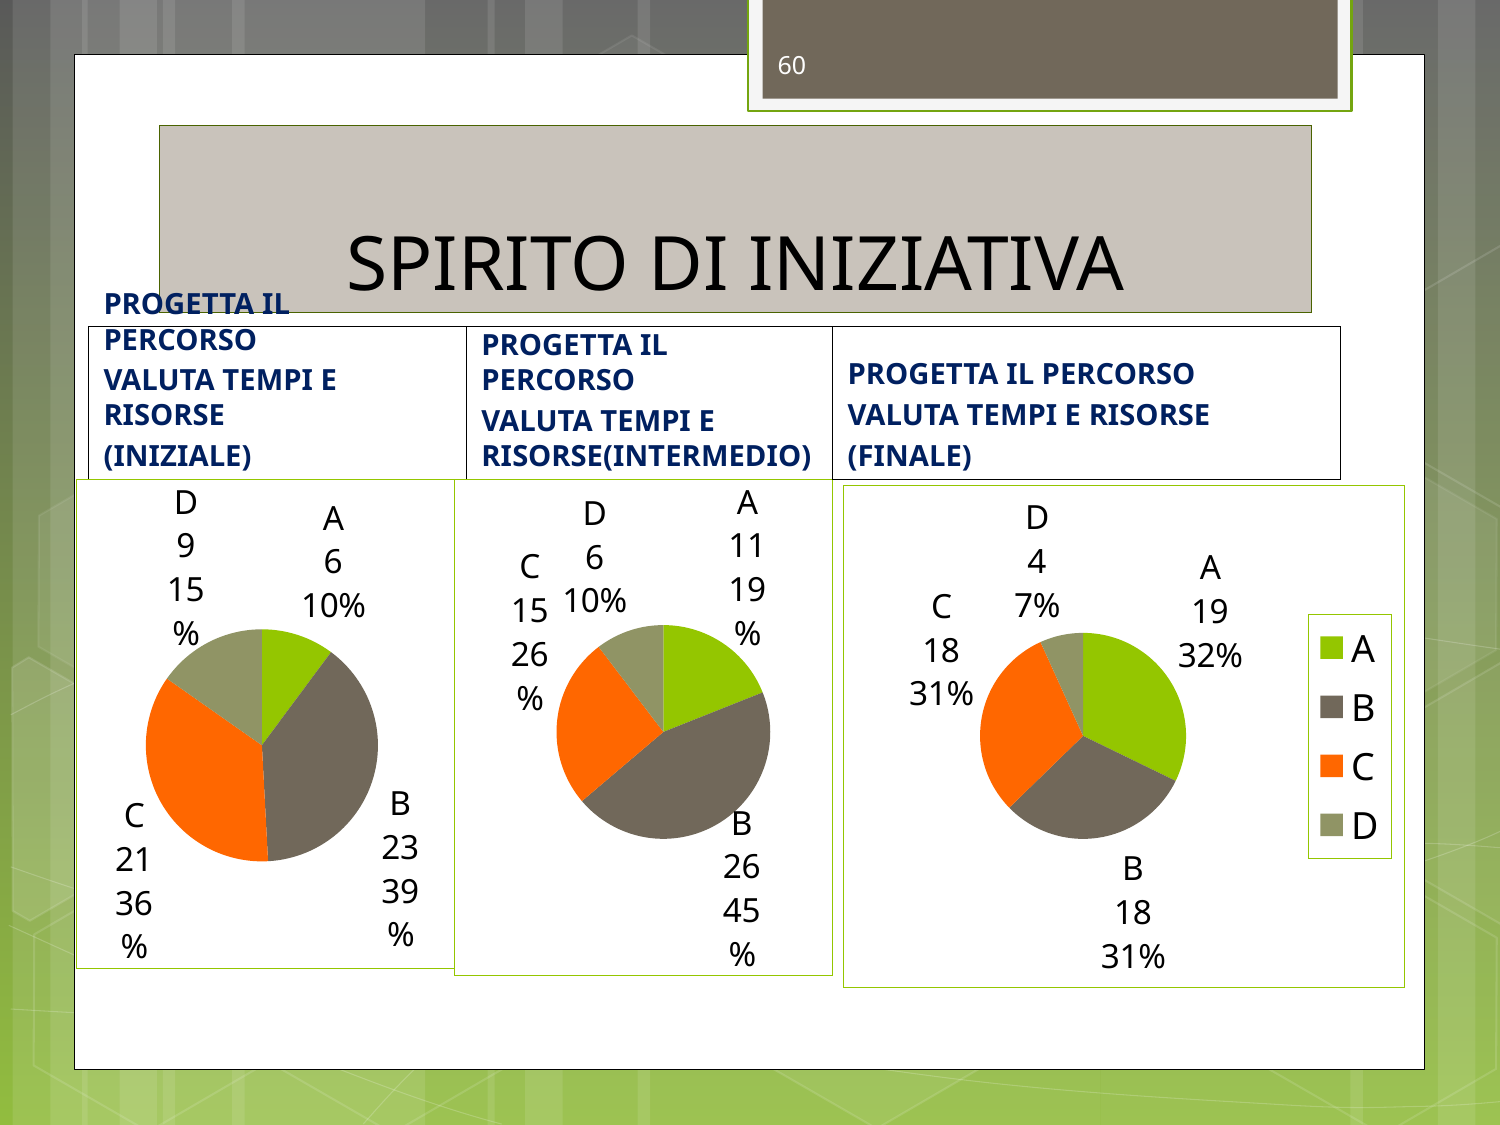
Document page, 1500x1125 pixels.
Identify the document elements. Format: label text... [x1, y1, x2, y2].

list PROGETTA IL PERCORSO VALUTA TEMPI E RISORSE (INIZIALE) [88, 326, 466, 478]
text_box PROGETTA IL PERCORSO VALUTA TEMPI E RISORSE (FINALE) [832, 326, 1341, 480]
title SPIRITO DI INIZIATIVA [159, 125, 1312, 313]
list PROGETTA IL PERCORSO VALUTA TEMPI E RISORSE(INTERMEDIO) [466, 326, 832, 479]
slide_number 60 [762, 36, 982, 97]
chart [842, 484, 1405, 988]
chart [76, 479, 833, 977]
